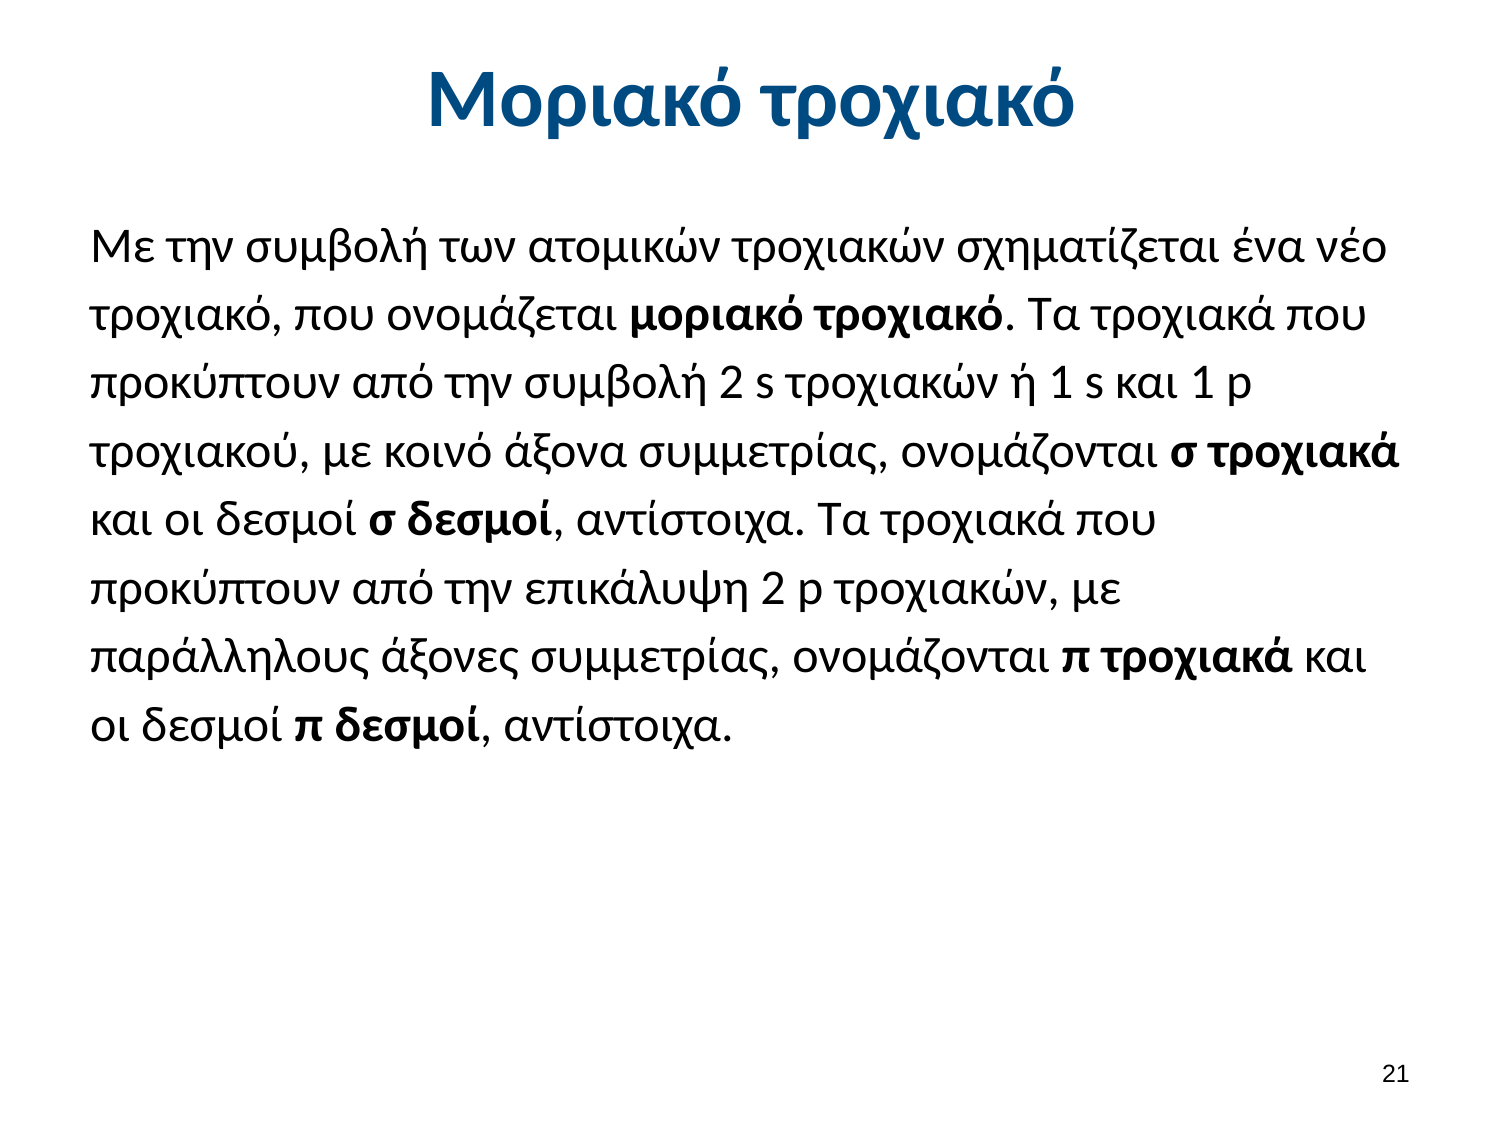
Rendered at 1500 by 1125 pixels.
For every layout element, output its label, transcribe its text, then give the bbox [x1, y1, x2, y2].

slide_number 20 [1074, 1042, 1425, 1103]
list Με την συμβολή των ατομικών τροχιακών σχηματίζεται ένα νέο τροχιακό, που ονομάζεται μοριακό τροχιακό. Τα τροχιακά που προκύπτουν από την συμβολή 2 s τροχιακών ή 1 s και 1 p τροχιακού, με κοινό άξονα συμμετρίας, ονομάζονται σ τροχιακά και οι δεσμοί σ δεσμοί, αντίστοιχα. Τα τροχιακά που προκύπτουν από την επικάλυψη 2 p τροχιακών, με παράλληλους άξονες συμμετρίας, ονομάζονται π τροχιακά και οι δεσμοί π δεσμοί, αντίστοιχα. [75, 196, 1425, 1024]
title Μοριακό τροχιακό [76, 19, 1427, 169]
